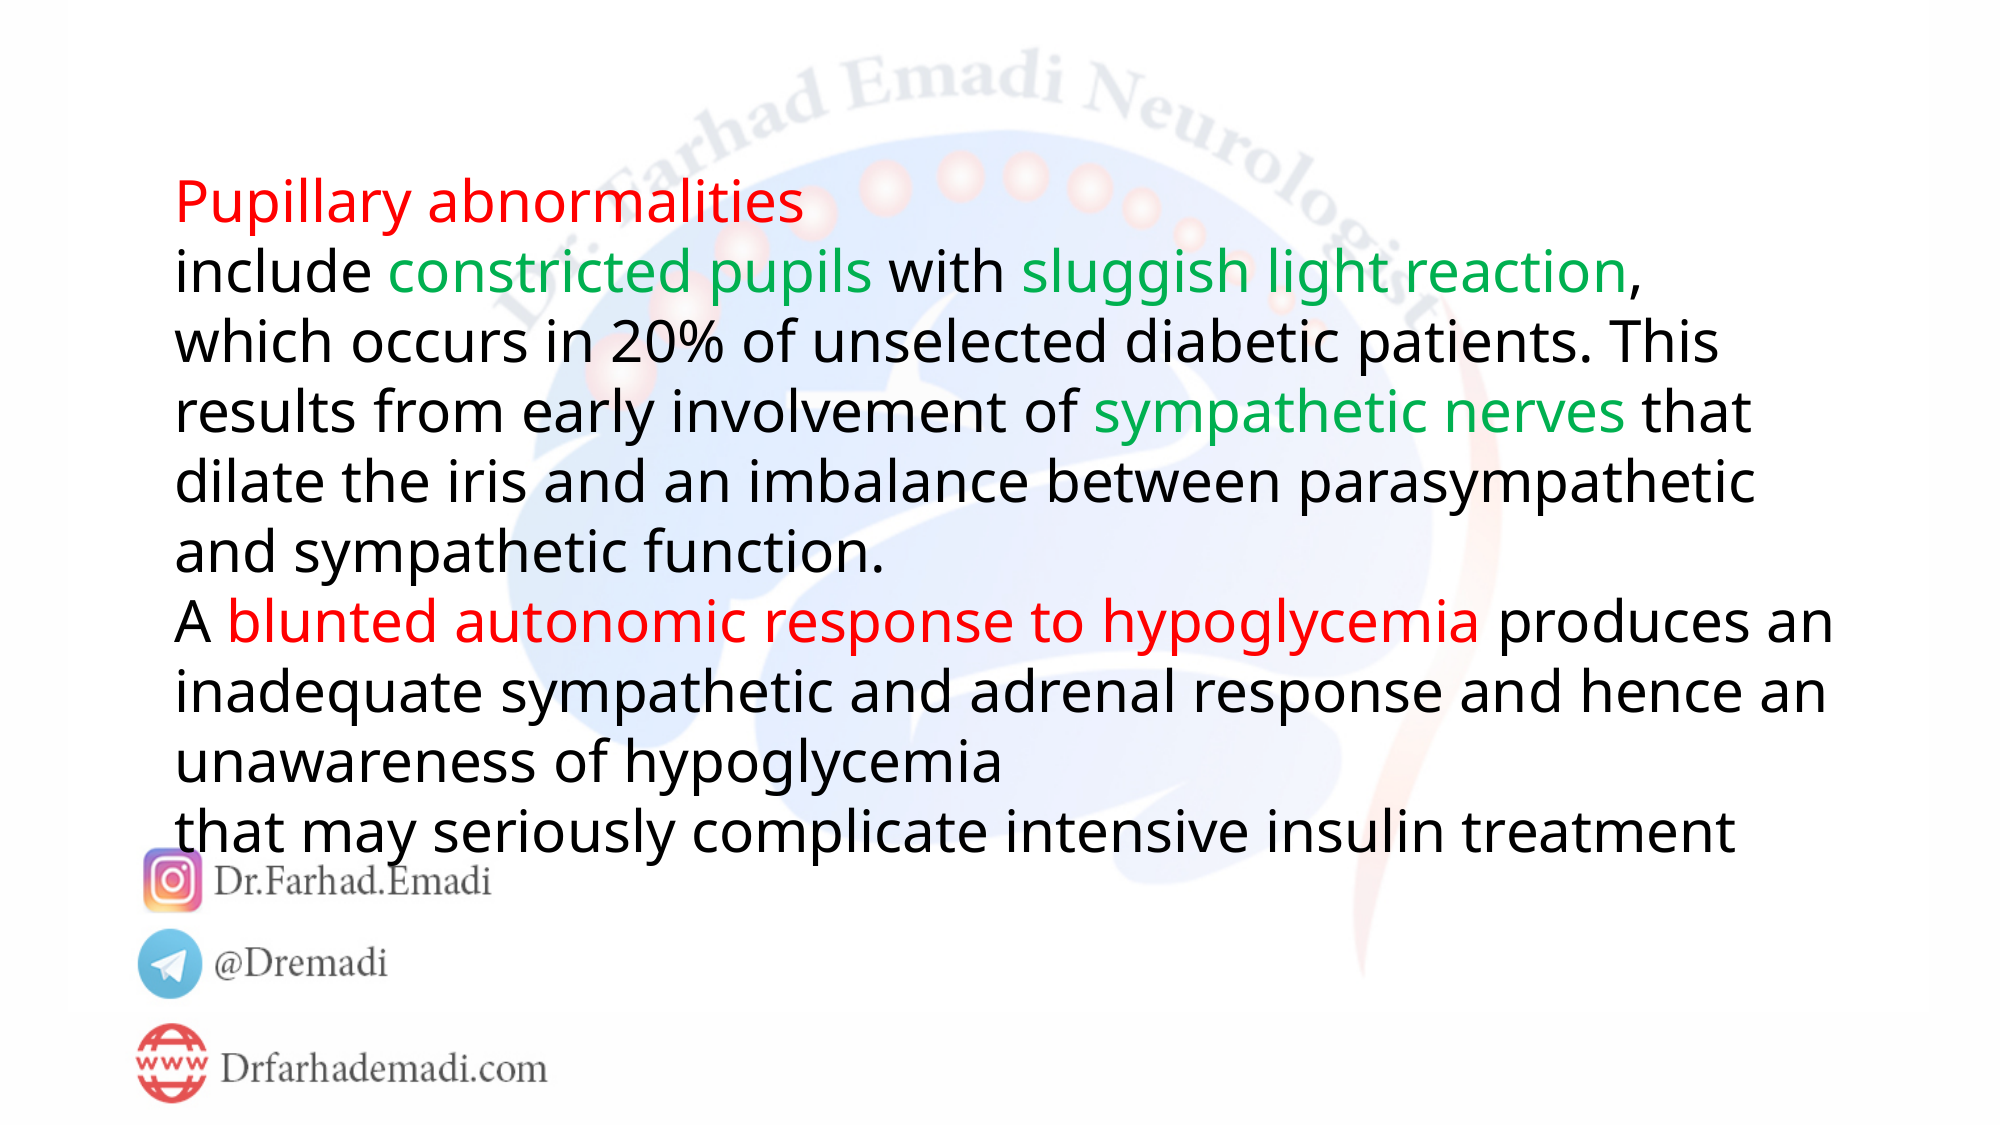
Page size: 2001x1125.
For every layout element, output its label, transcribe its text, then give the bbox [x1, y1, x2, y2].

text_box Pupillary abnormalities include constricted pupils with sluggish light reaction, which occurs in 20% of unselected diabetic patients. This results from early involvement of sympathetic nerves that dilate the iris and an imbalance between parasympathetic and sympathetic function. A blunted autonomic response to hypoglycemia produces an inadequate sympathetic and adrenal response and hence an unawareness of hypoglycemia that may seriously complicate intensive insulin treatment [159, 156, 1884, 872]
